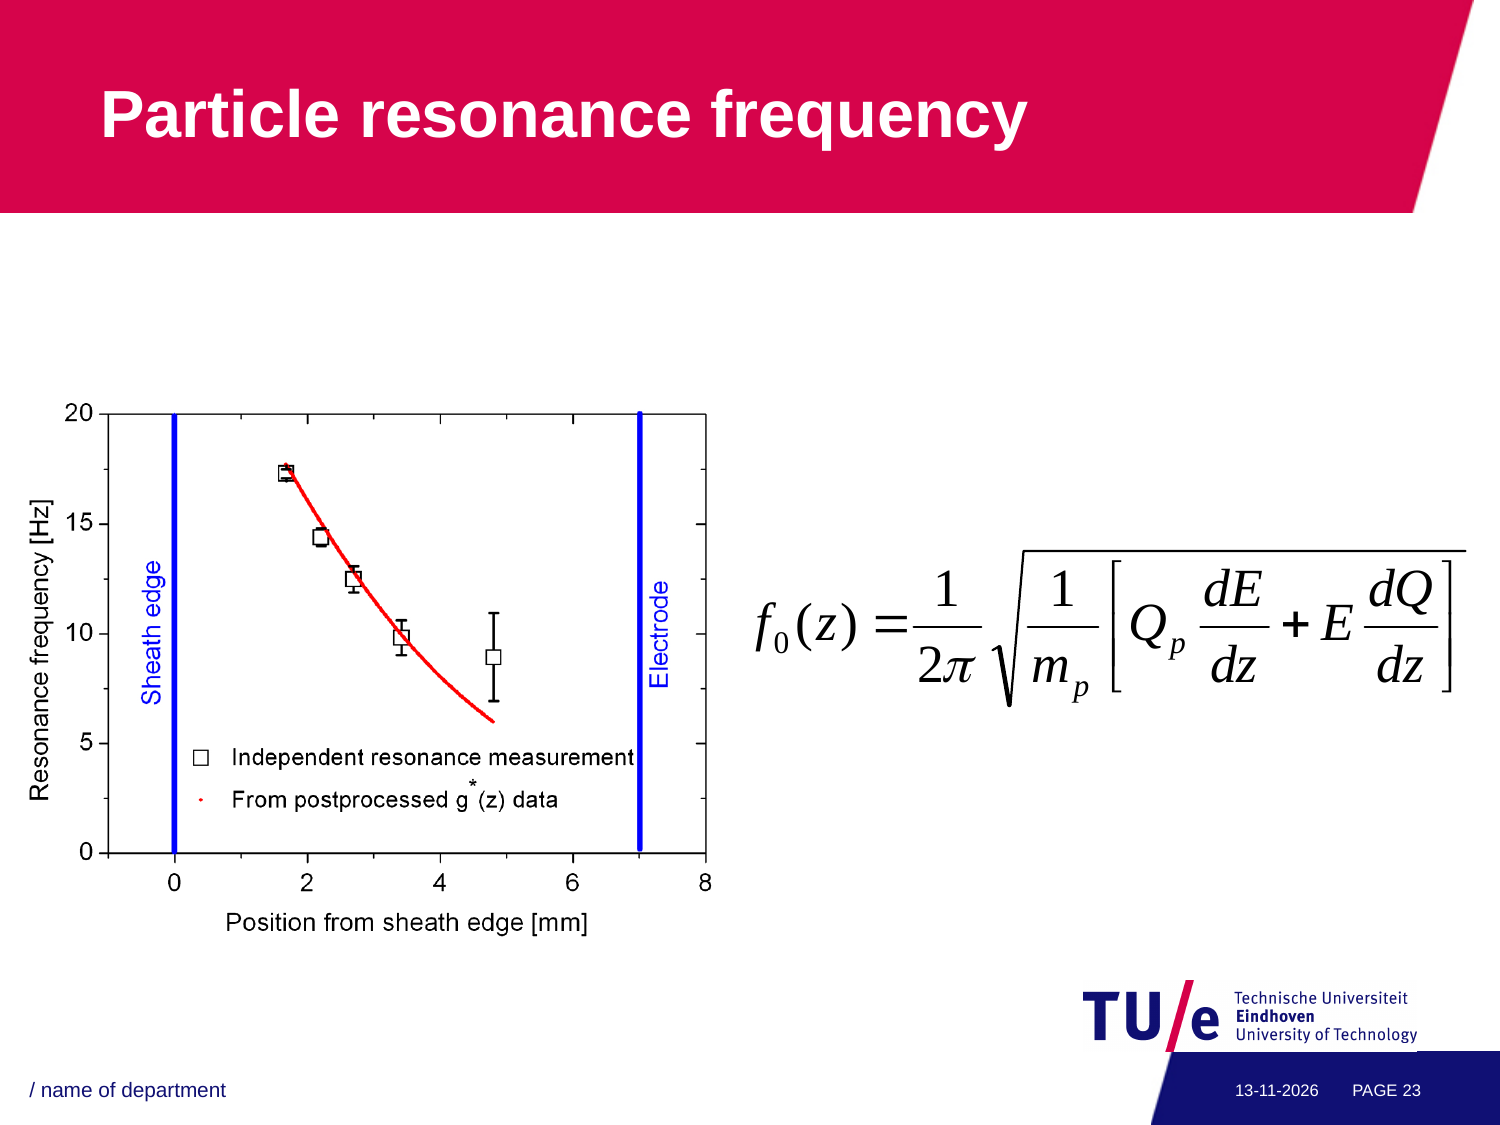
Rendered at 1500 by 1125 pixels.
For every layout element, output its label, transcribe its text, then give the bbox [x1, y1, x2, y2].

picture [0, 0, 1474, 213]
picture [1083, 980, 1500, 1125]
footer / name of department [29, 1073, 620, 1106]
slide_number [1234, 1073, 1342, 1106]
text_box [737, 537, 1477, 717]
slide_number PAGE 22 [1352, 1073, 1453, 1106]
title Particle resonance frequency [100, 35, 1417, 187]
picture [24, 399, 713, 940]
